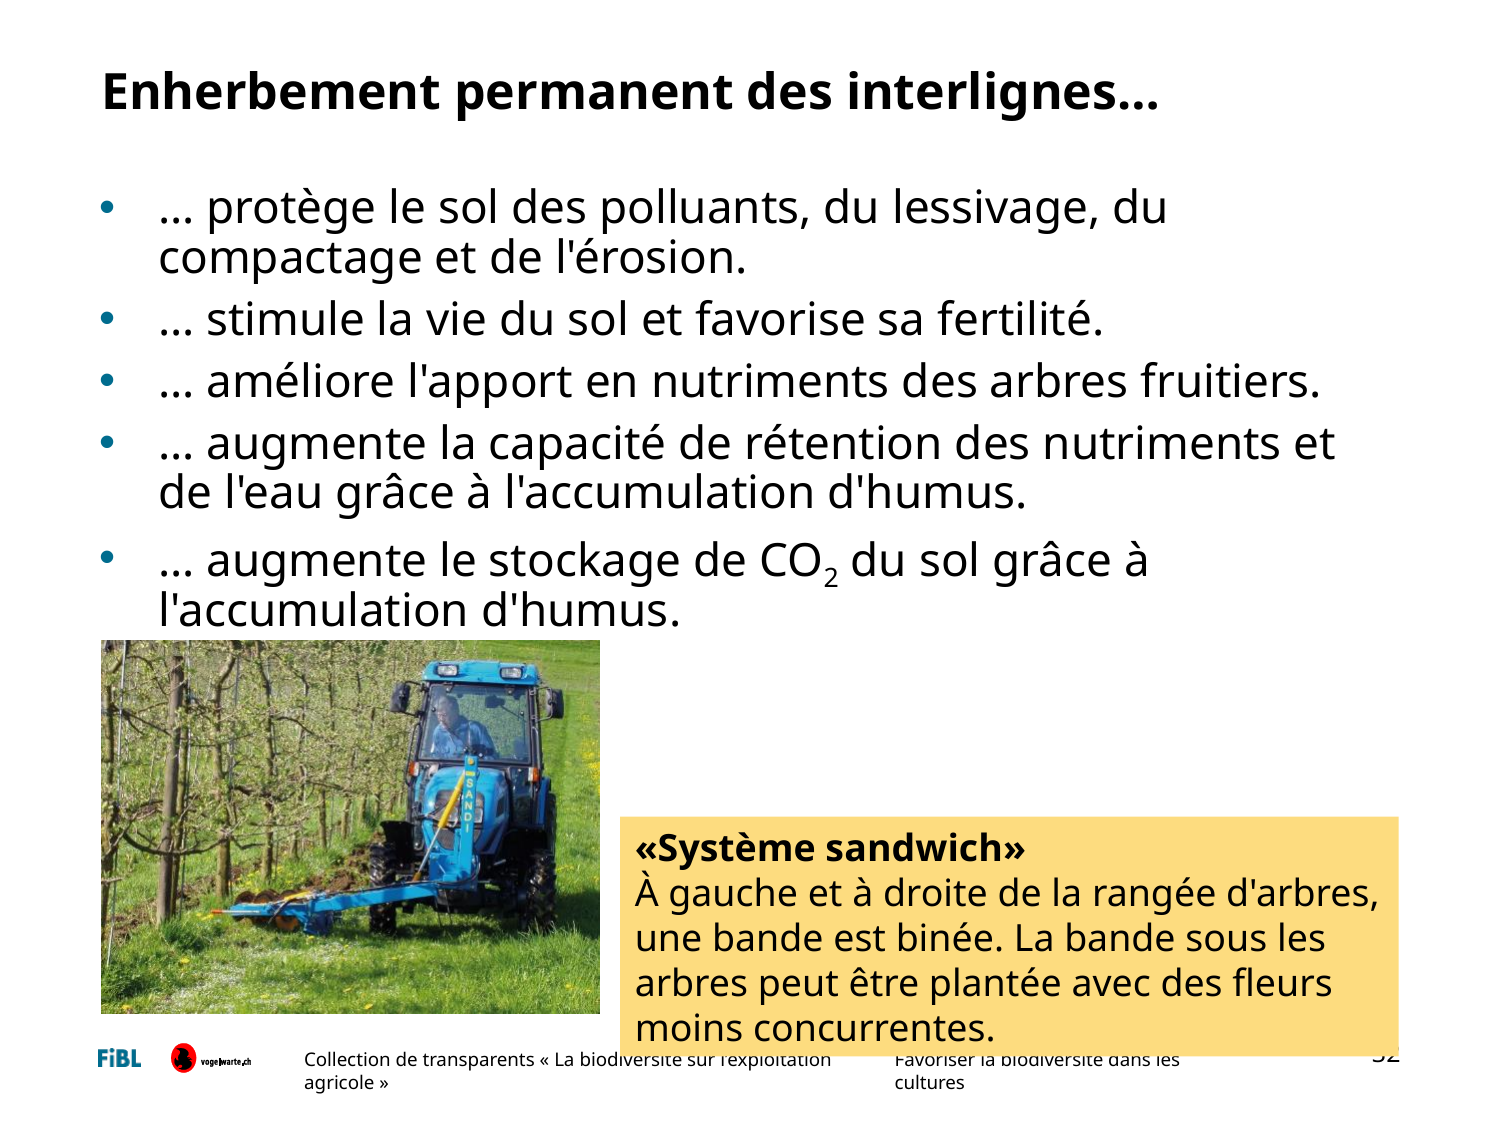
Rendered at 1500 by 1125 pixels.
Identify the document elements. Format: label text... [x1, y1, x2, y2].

list … protège le sol des polluants, du lessivage, du compactage et de l'érosion. … stimule la vie du sol et favorise sa fertilité. … améliore l'apport en nutriments des arbres fruitiers. … augmente la capacité de rétention des nutriments et de l'eau grâce à l'accumulation d'humus. … augmente le stockage de CO2 du sol grâce à l'accumulation d'humus. [99, 184, 1401, 634]
picture [98, 1048, 141, 1067]
text_box «Système sandwich» À gauche et à droite de la rangée d'arbres, une bande est binée. La bande sous les arbres peut être plantée avec des fleurs moins concurrentes. [620, 816, 1399, 1057]
picture [101, 640, 600, 1014]
slide_number 32 [1270, 1020, 1401, 1080]
title Enherbement permanent des interlignes… [101, 66, 1399, 170]
